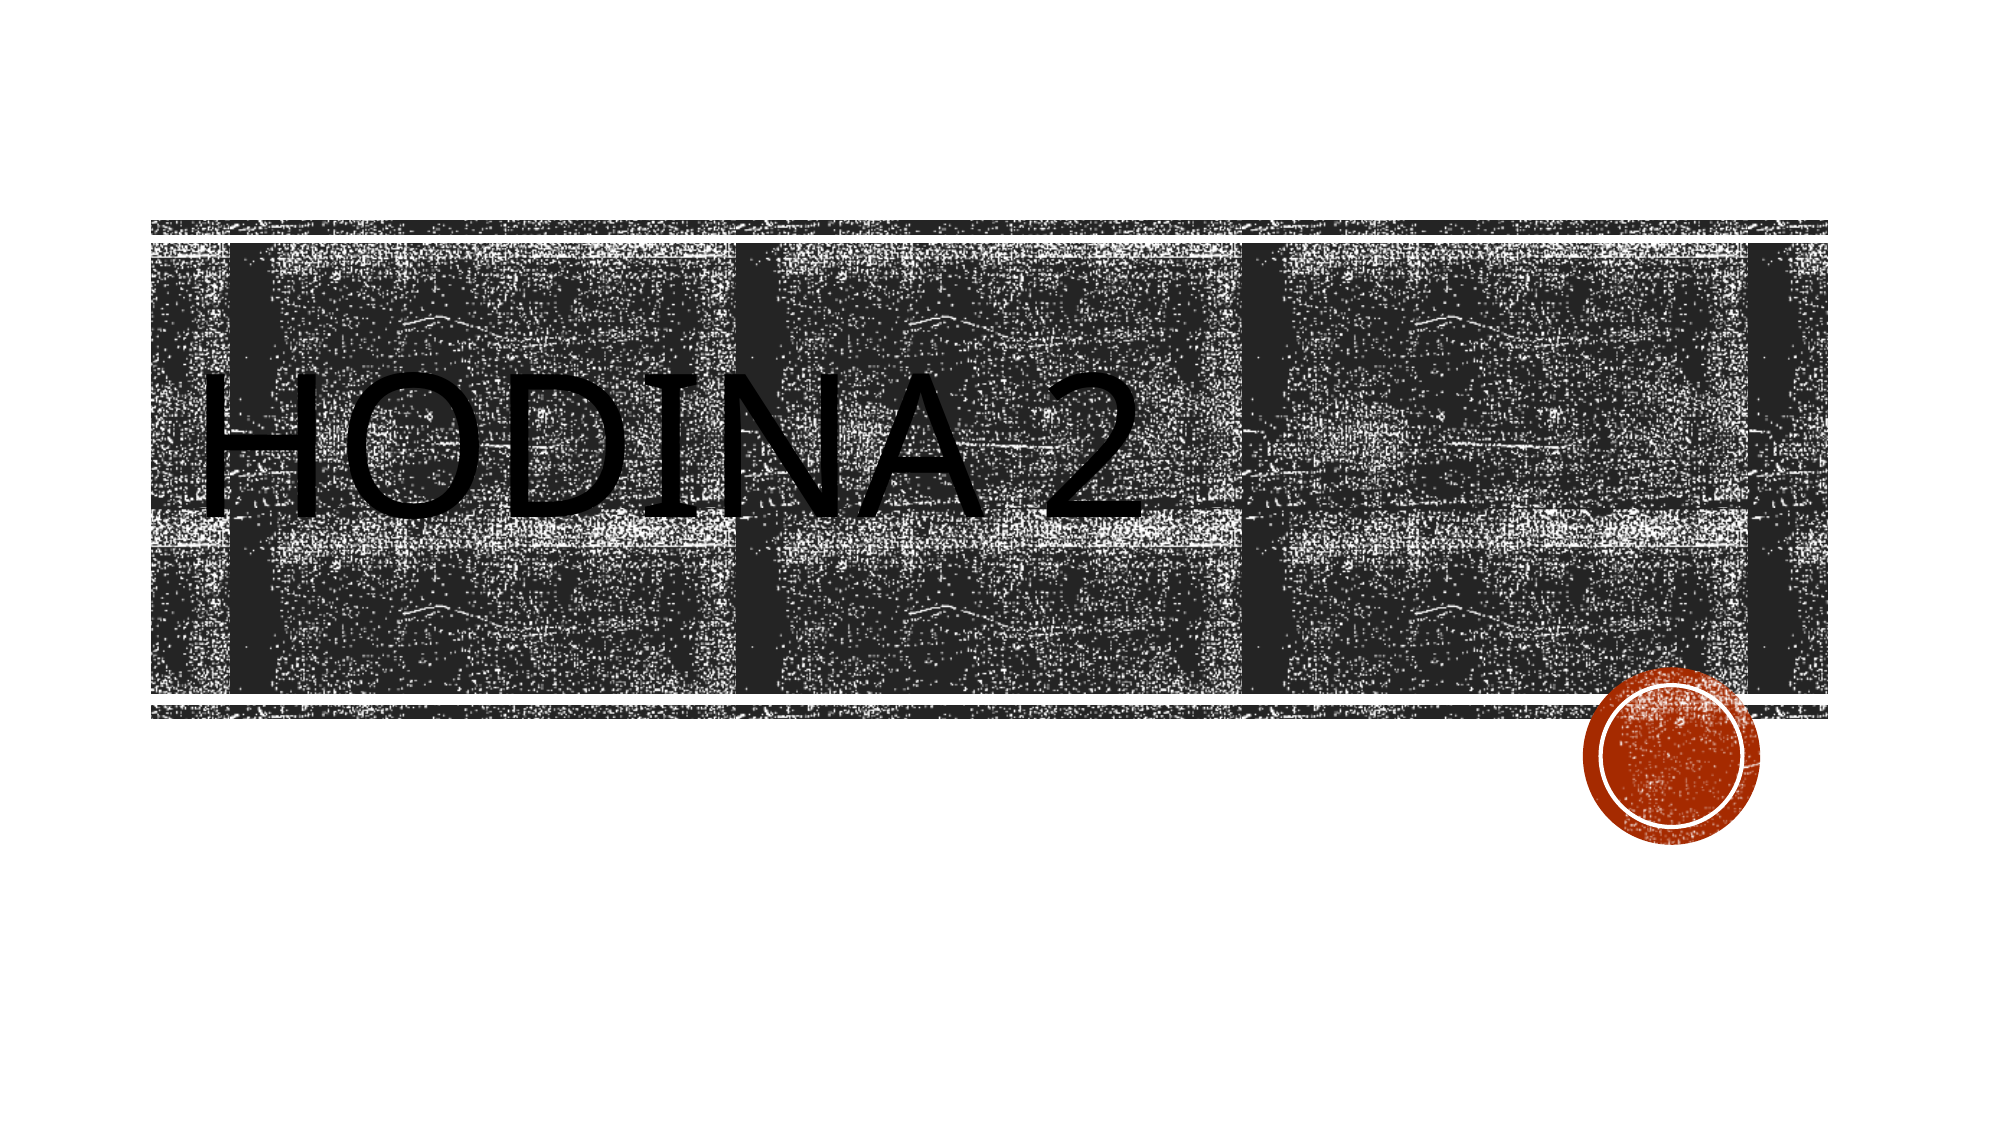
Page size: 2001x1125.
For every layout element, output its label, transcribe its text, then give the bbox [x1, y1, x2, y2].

title Hodina 2 [172, 234, 1808, 686]
